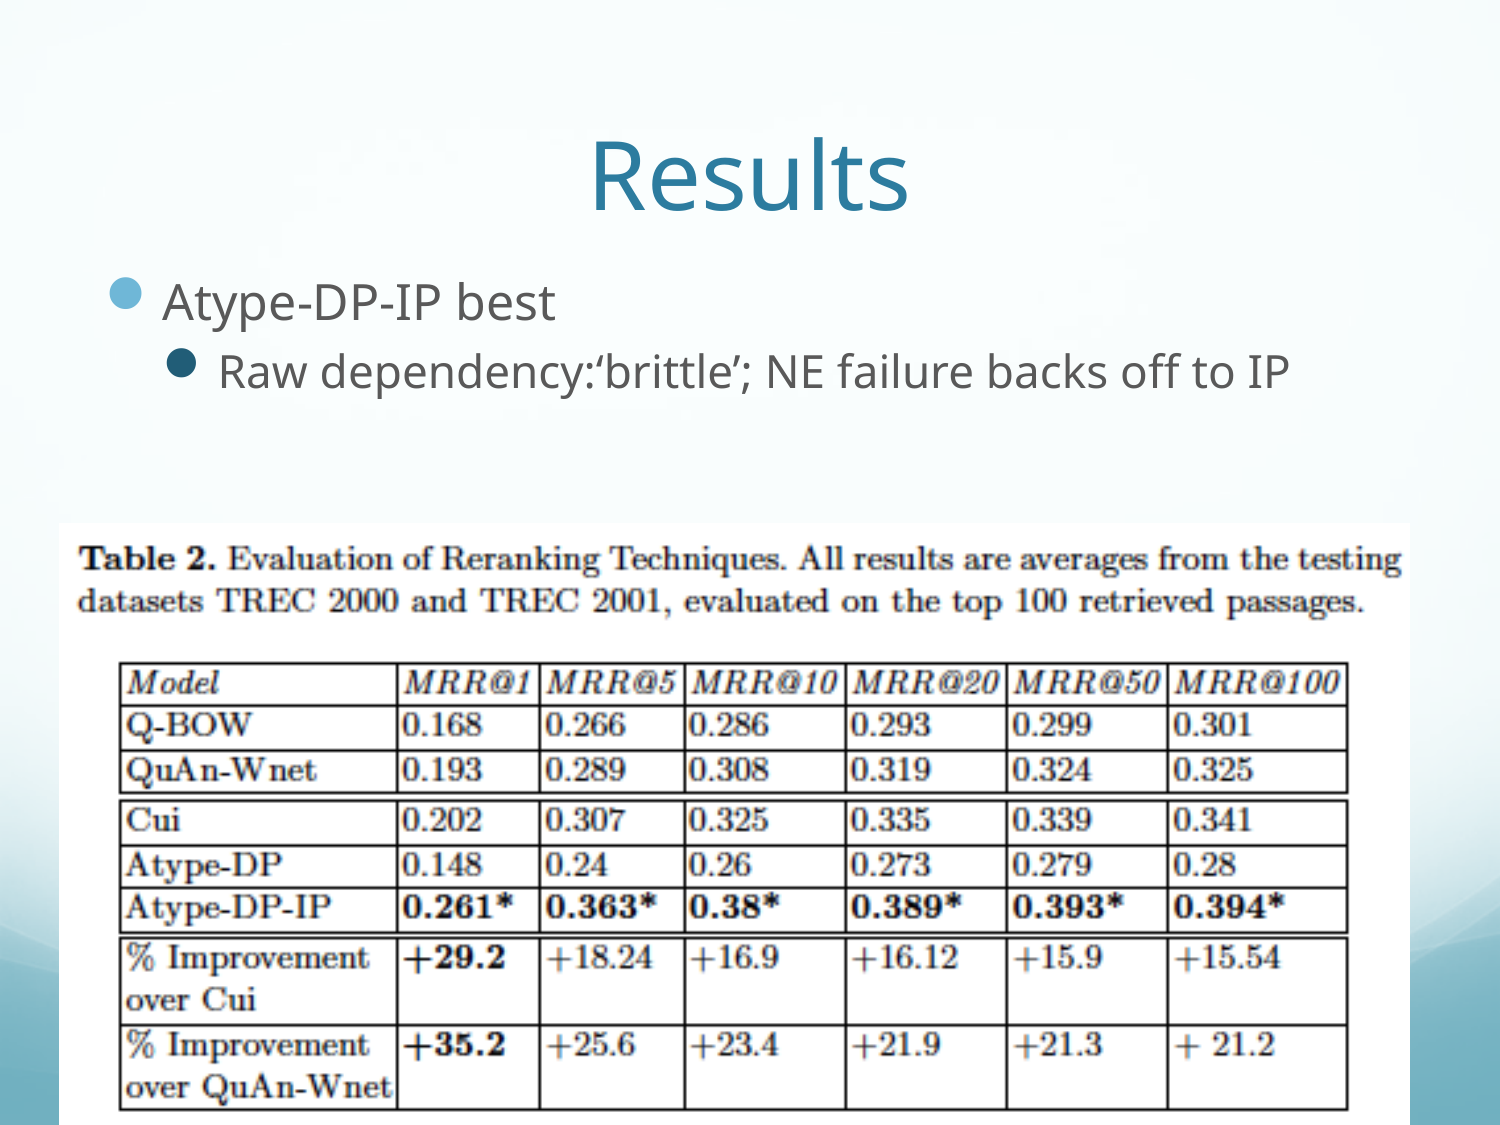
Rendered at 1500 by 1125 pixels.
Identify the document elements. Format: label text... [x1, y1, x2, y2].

list Atype-DP-IP best Raw dependency:‘brittle’; NE failure backs off to IP [90, 262, 1410, 520]
title Results [90, 17, 1410, 237]
picture [58, 523, 1410, 1125]
